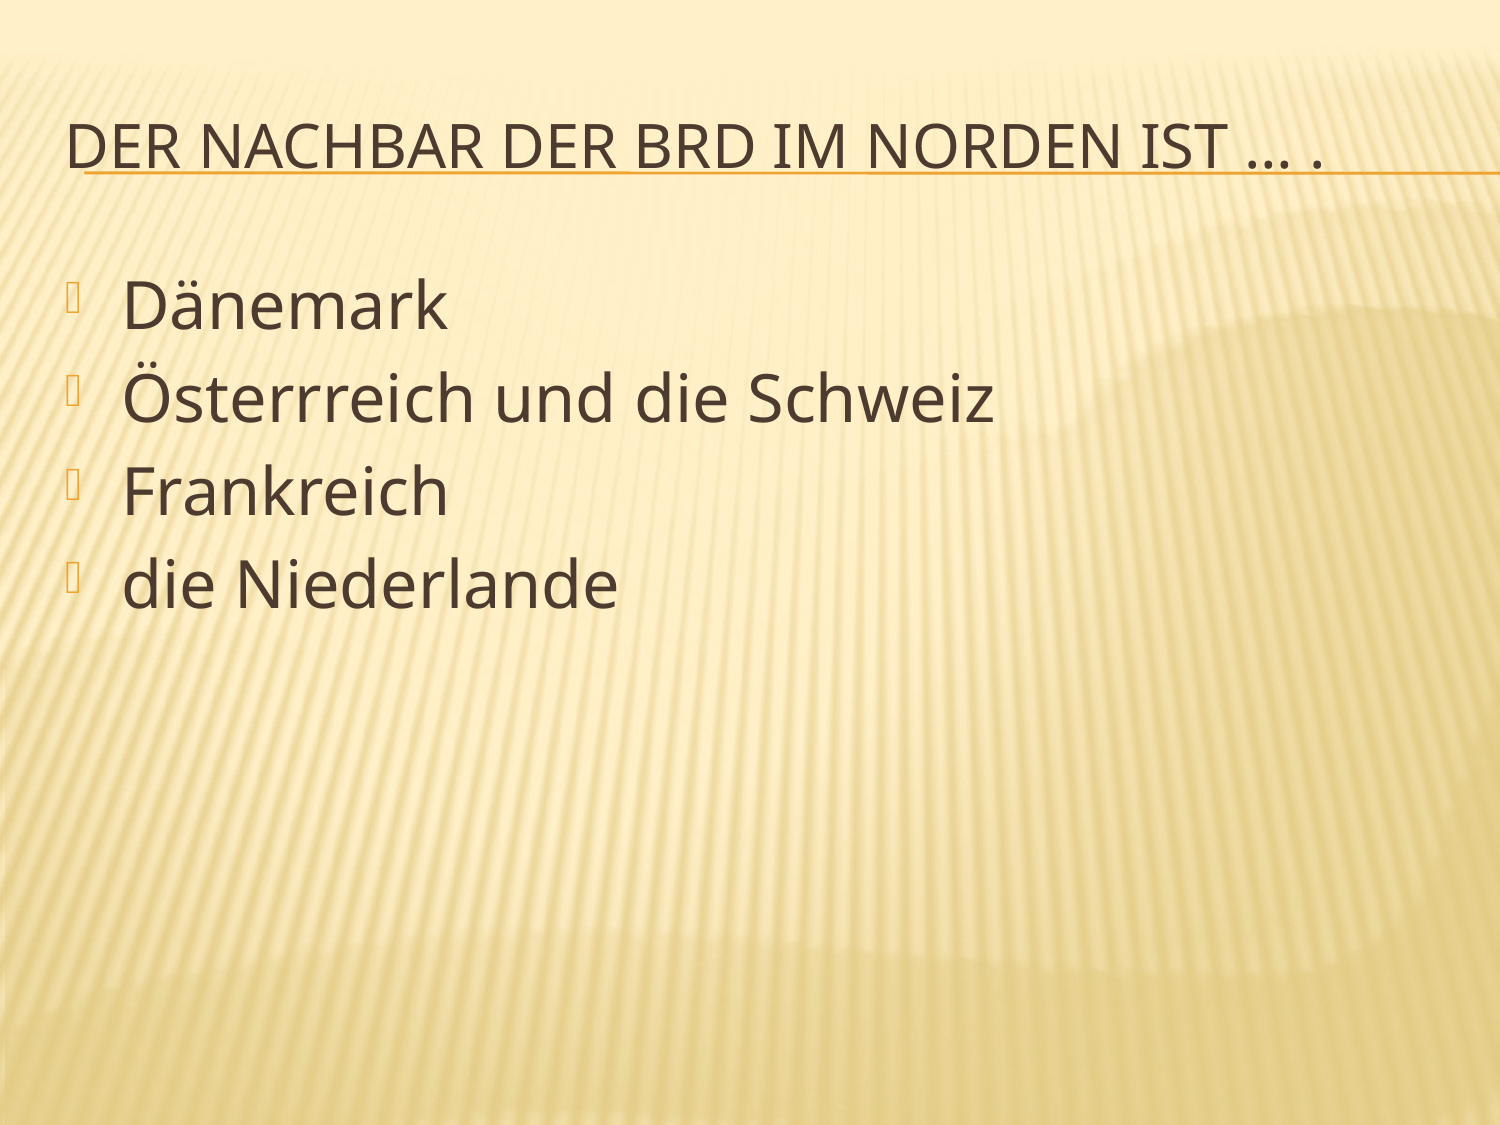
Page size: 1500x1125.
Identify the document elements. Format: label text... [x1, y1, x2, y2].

list Dänemark Österrreich und die Schweiz Frankreich die Niederlande [49, 254, 1476, 998]
title Der Nachbar der BRD im Norden ist … . [50, 75, 1475, 213]
